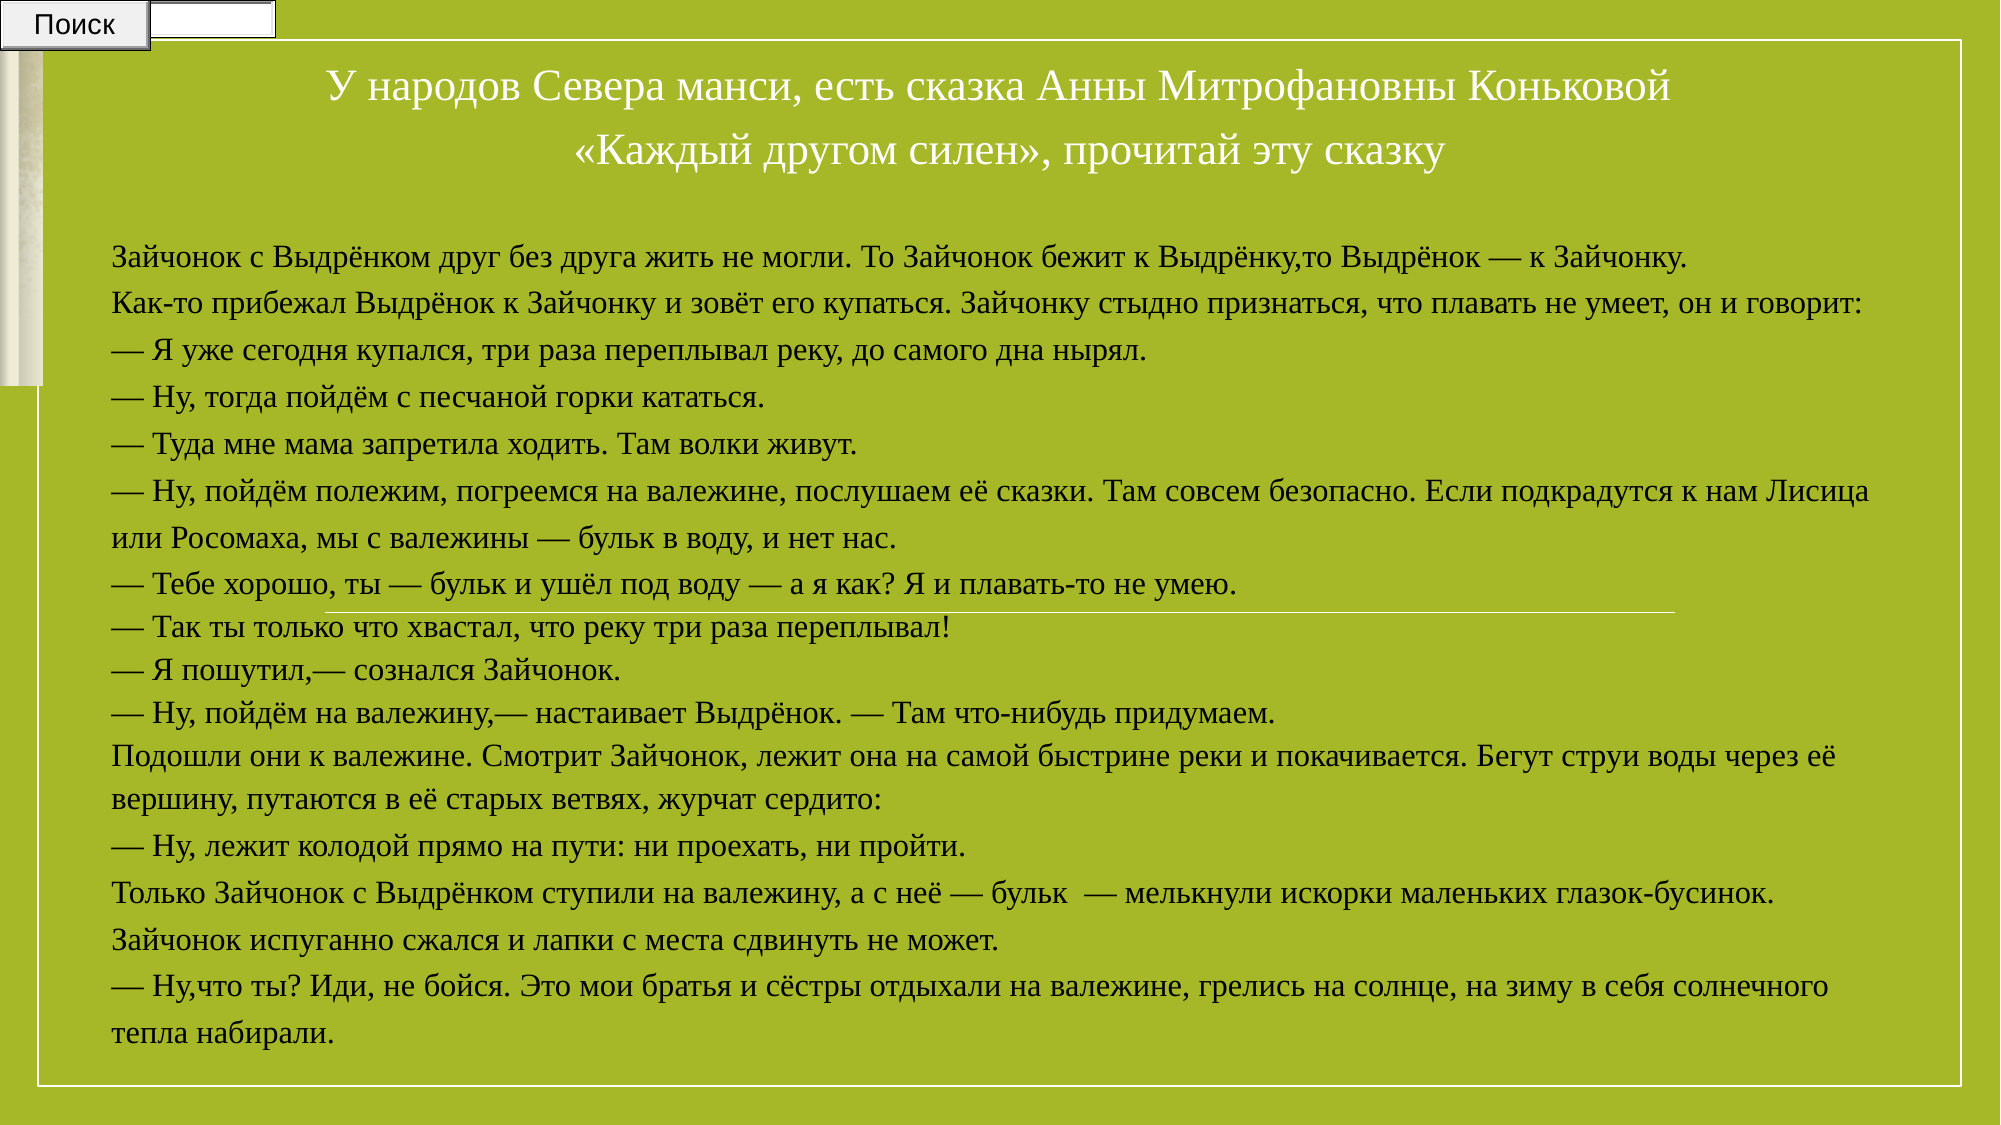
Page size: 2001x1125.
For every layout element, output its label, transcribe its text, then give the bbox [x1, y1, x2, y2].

subtitle У народов Севера манси, есть сказка Анны Митрофановны Коньковой «Каждый другом силен», прочитай эту сказку Зайчонок с Выдрёнком друг без друга жить не могли. То Зайчонок бежит к Выдрёнку,то Выдрёнок — к Зайчонку. Как-то прибежал Выдрёнок к Зайчонку и зовёт его купаться. Зайчонку стыдно признаться, что плавать не умеет, он и говорит: — Я уже сегодня купался, три раза переплывал реку, до самого дна нырял. — Ну, тогда пойдём с песчаной горки кататься. — Туда мне мама запретила ходить. Там волки живут. — Ну, пойдём полежим, погреемся на валежине, послушаем её сказки. Там совсем безопасно. Если подкрадутся к нам Лисица или Росомаха, мы с валежины — бульк в воду, и нет нас. — Тебе хорошо, ты — бульк и ушёл под воду — а я как? Я и плавать-то не умею. — Так ты только что хвастал, что реку три раза переплывал! — Я пошутил,— сознался Зайчонок. — Ну, пойдём на валежину,— настаивает Выдрёнок. — Там что-нибудь придумаем. Подошли они к валежине. Смотрит Зайчонок, лежит она на самой быстрине реки и покачивается. Бегут струи воды через её вершину, путаются в её старых ветвях, журчат сердито: — Ну, лежит колодой прямо на пути: ни проехать, ни пройти. Только Зайчонок с Выдрёнком ступили на валежину, а с неё — бульк — мелькнули искорки маленьких глазок-бусинок. Зайчонок испуганно сжался и лапки с места сдвинуть не может. — Ну,что ты? Иди, не бойся. Это мои братья и сёстры отдыхали на валежине, грелись на солнце, на зиму в себя солнечного тепла набирали. [96, 37, 1924, 1059]
picture [0, 51, 43, 668]
